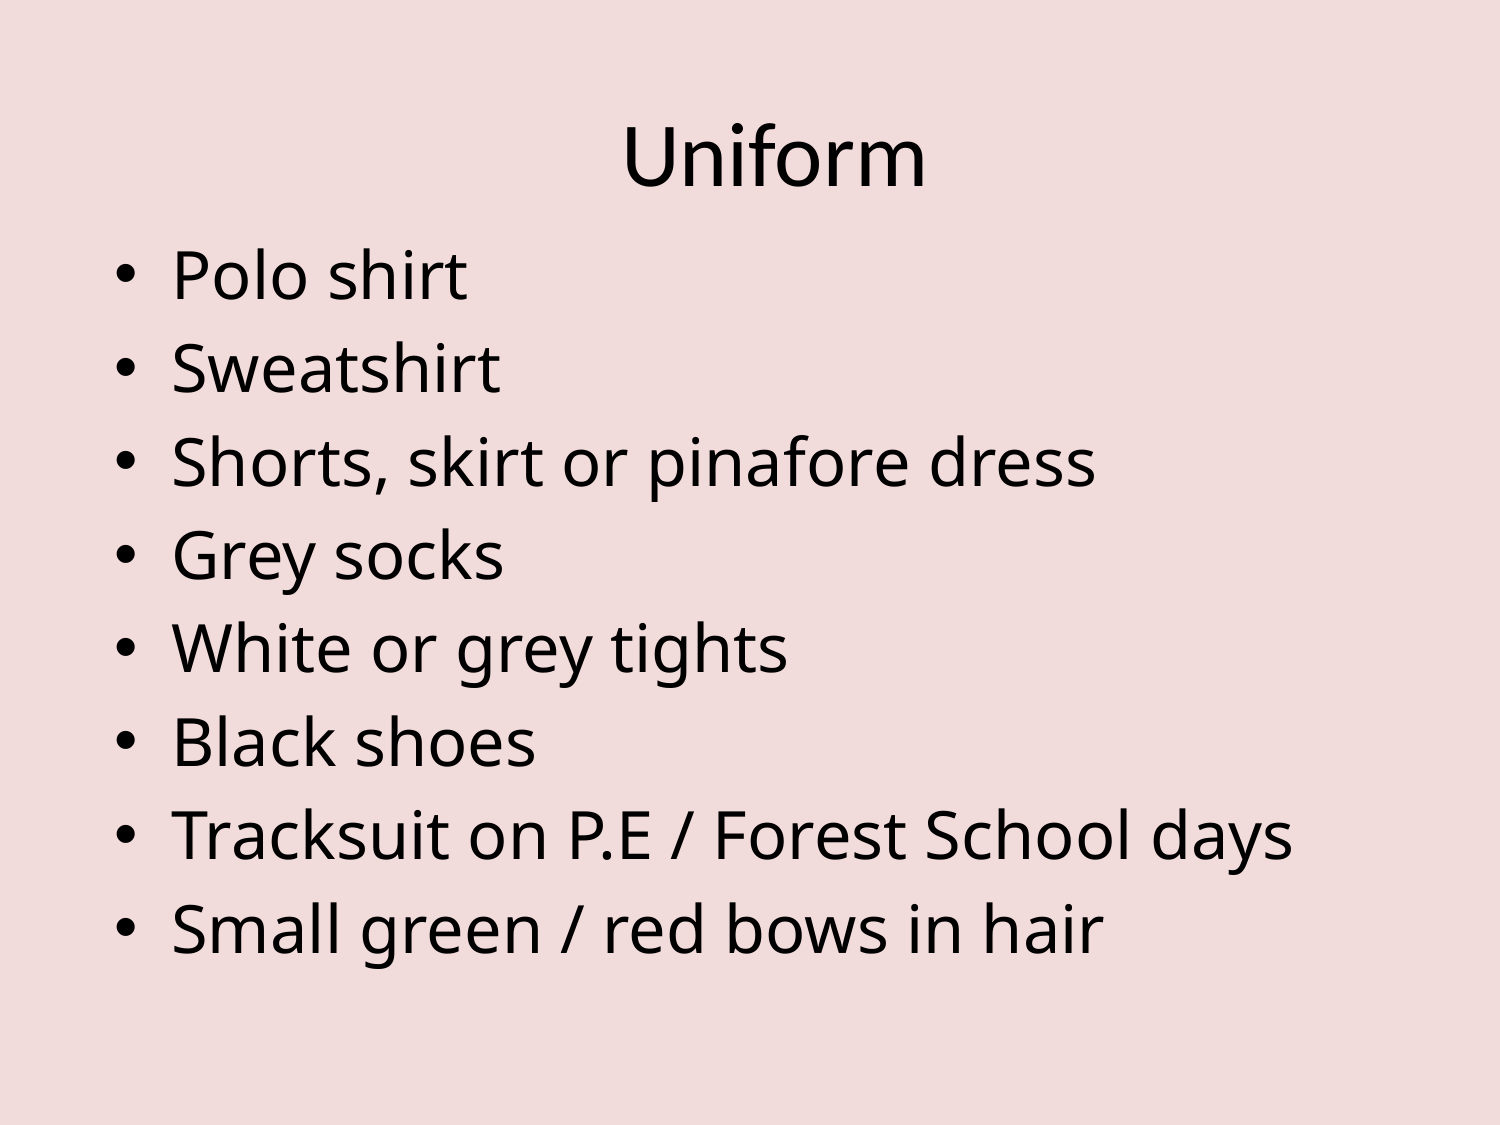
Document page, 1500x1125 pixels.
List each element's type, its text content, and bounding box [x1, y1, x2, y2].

title Uniform [124, 112, 1426, 188]
list Polo shirt Sweatshirt Shorts, skirt or pinafore dress Grey socks White or grey tights Black shoes Tracksuit on P.E / Forest School days Small green / red bows in hair [99, 224, 1426, 1006]
